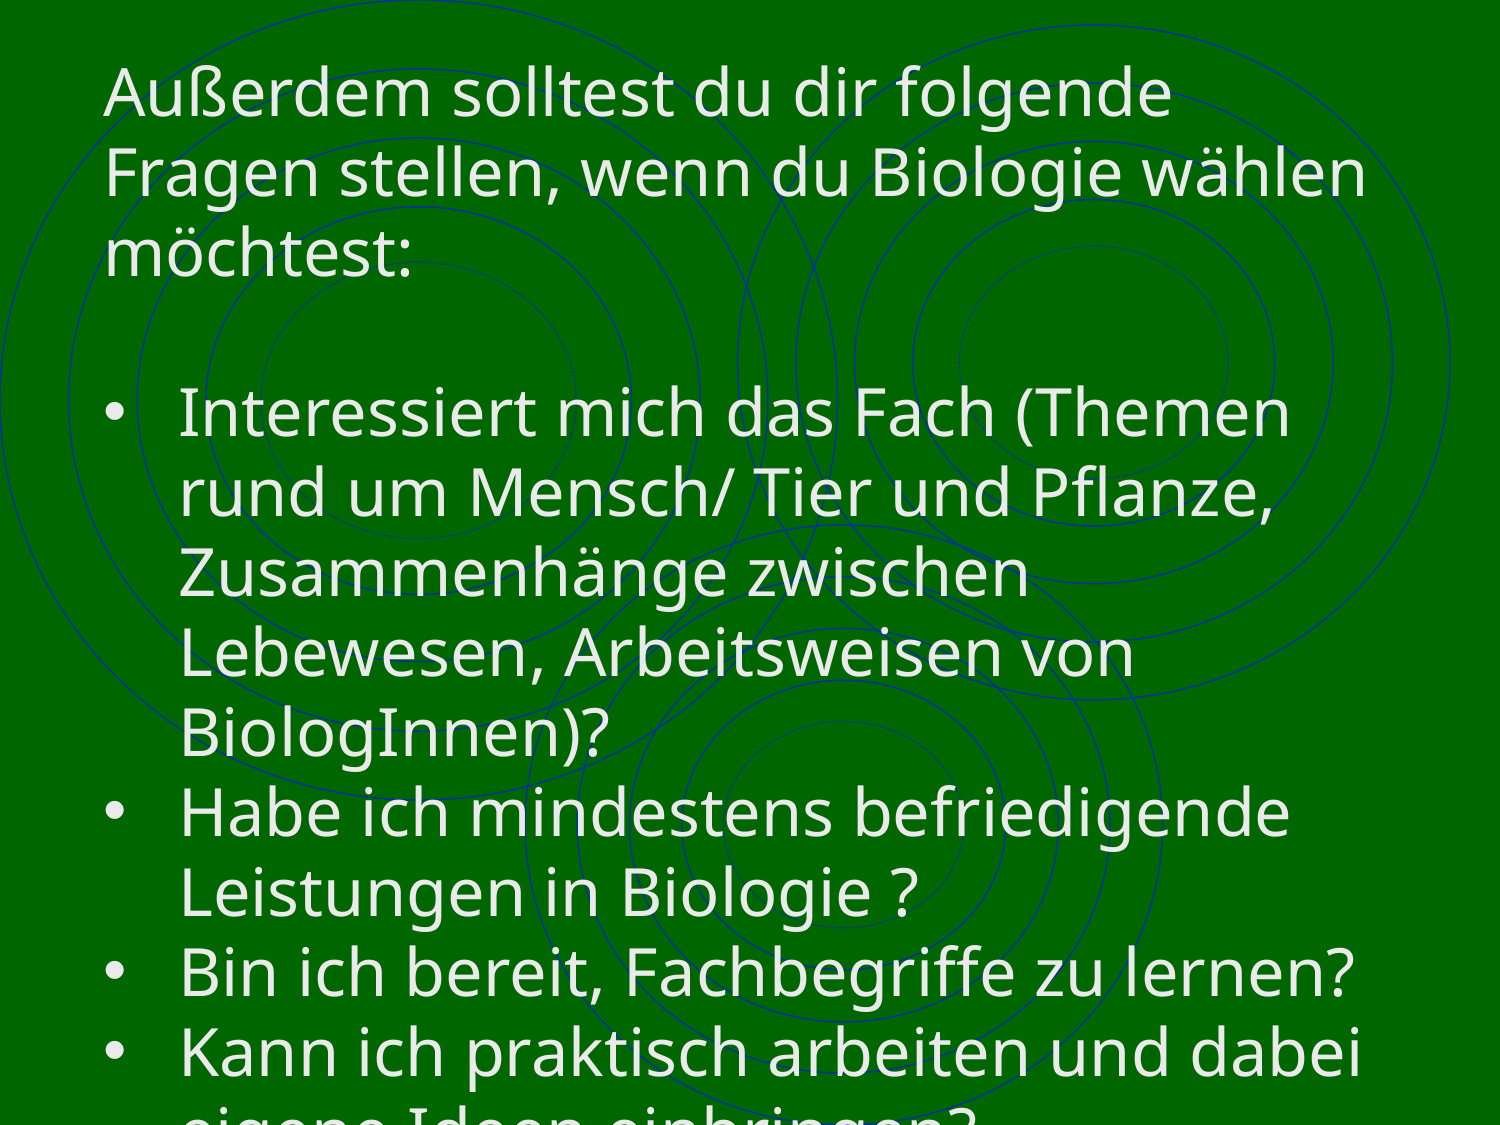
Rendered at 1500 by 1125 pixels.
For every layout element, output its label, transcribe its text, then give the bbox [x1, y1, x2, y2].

text_box Außerdem solltest du dir folgende Fragen stellen, wenn du Biologie wählen möchtest: Interessiert mich das Fach (Themen rund um Mensch/ Tier und Pflanze, Zusammenhänge zwischen Lebewesen, Arbeitsweisen von BiologInnen)? Habe ich mindestens befriedigende Leistungen in Biologie ? Bin ich bereit, Fachbegriffe zu lernen? Kann ich praktisch arbeiten und dabei eigene Ideen einbringen? [88, 42, 1411, 1125]
